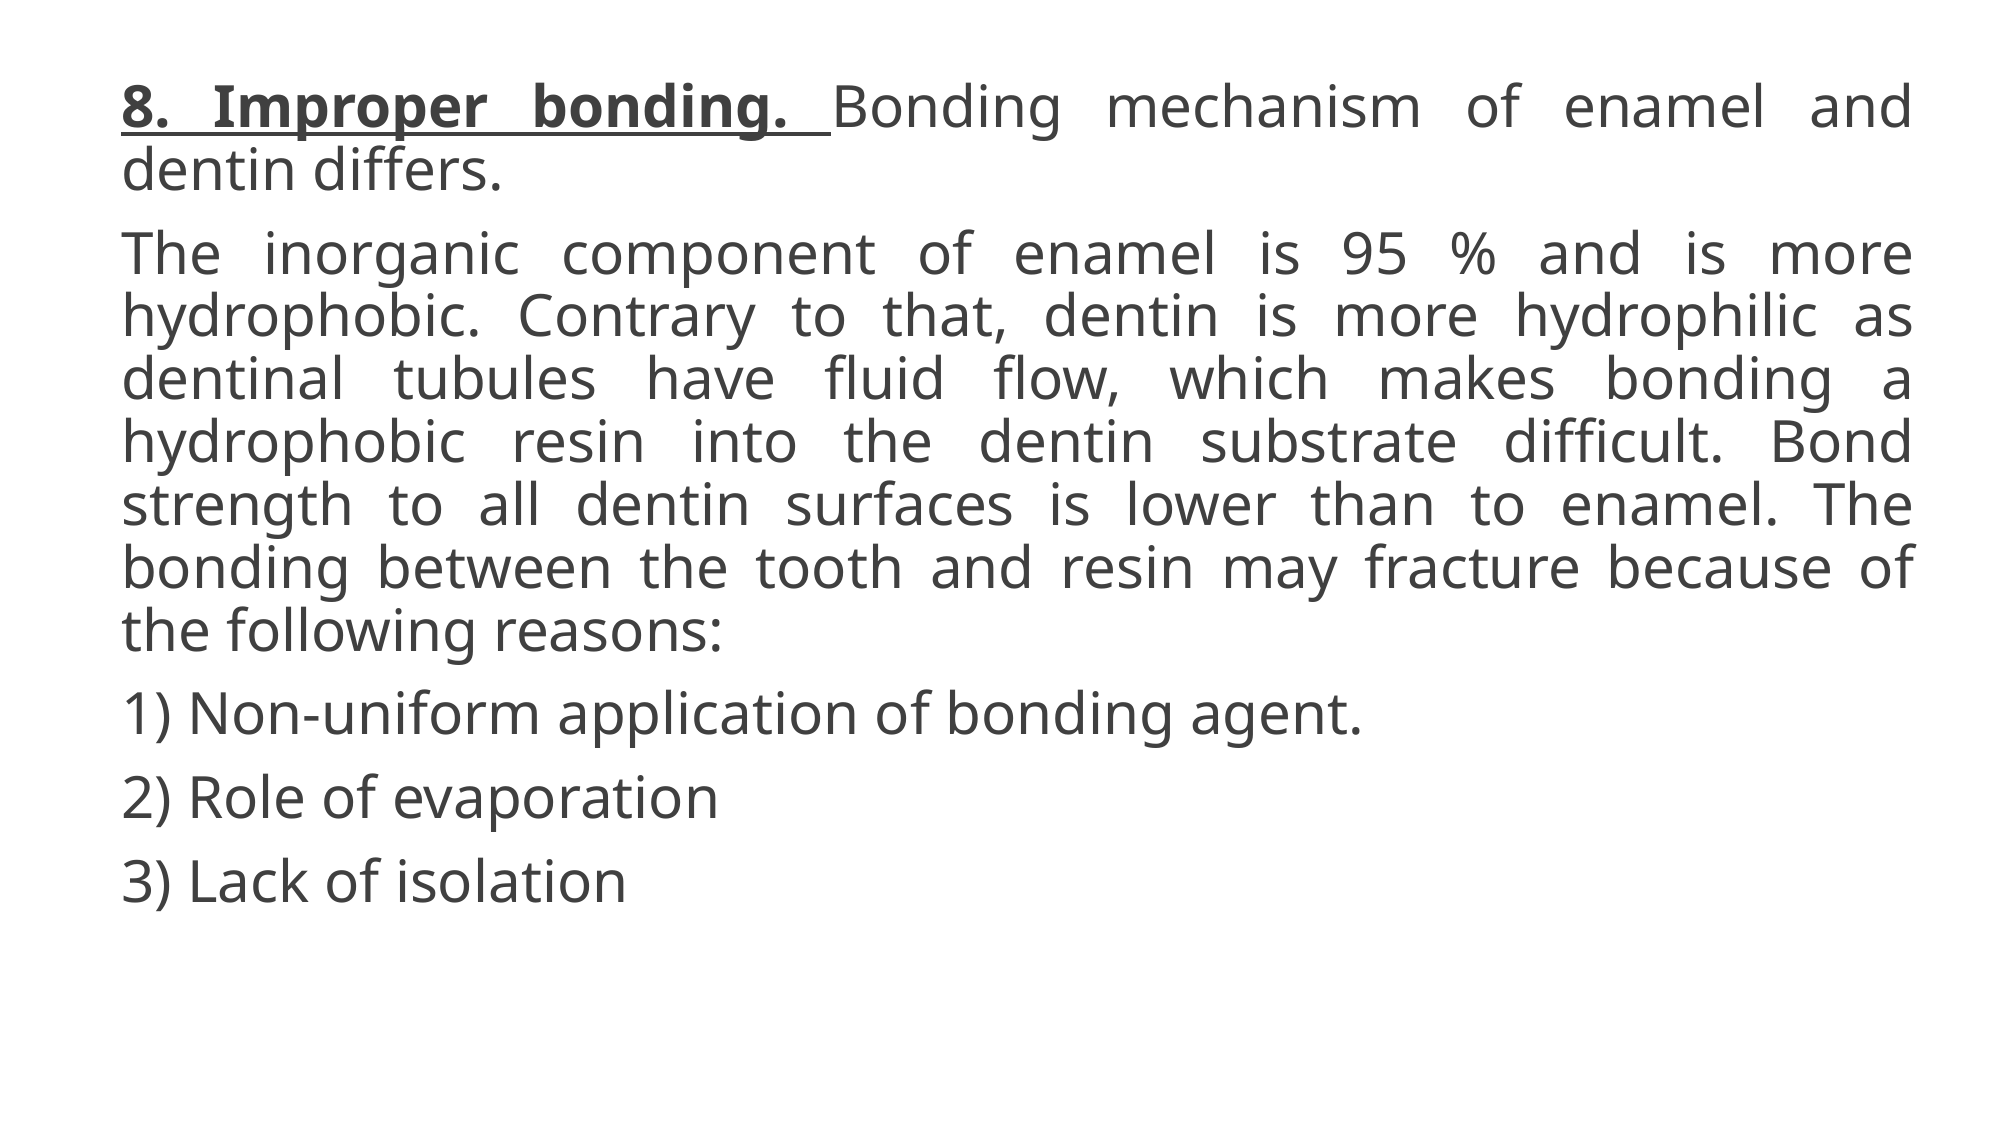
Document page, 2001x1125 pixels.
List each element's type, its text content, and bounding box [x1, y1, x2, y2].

list 8. Improper bonding. Bonding mechanism of enamel and dentin differs. The inorganic component of enamel is 95 % and is more hydrophobic. Contrary to that, dentin is more hydrophilic as dentinal tubules have fluid flow, which makes bonding a hydrophobic resin into the dentin substrate difficult. Bond strength to all dentin surfaces is lower than to enamel. The bonding between the tooth and resin may fracture because of the following reasons: 1) Non-uniform application of bonding agent. 2) Role of evaporation 3) Lack of isolation [106, 69, 1930, 1014]
